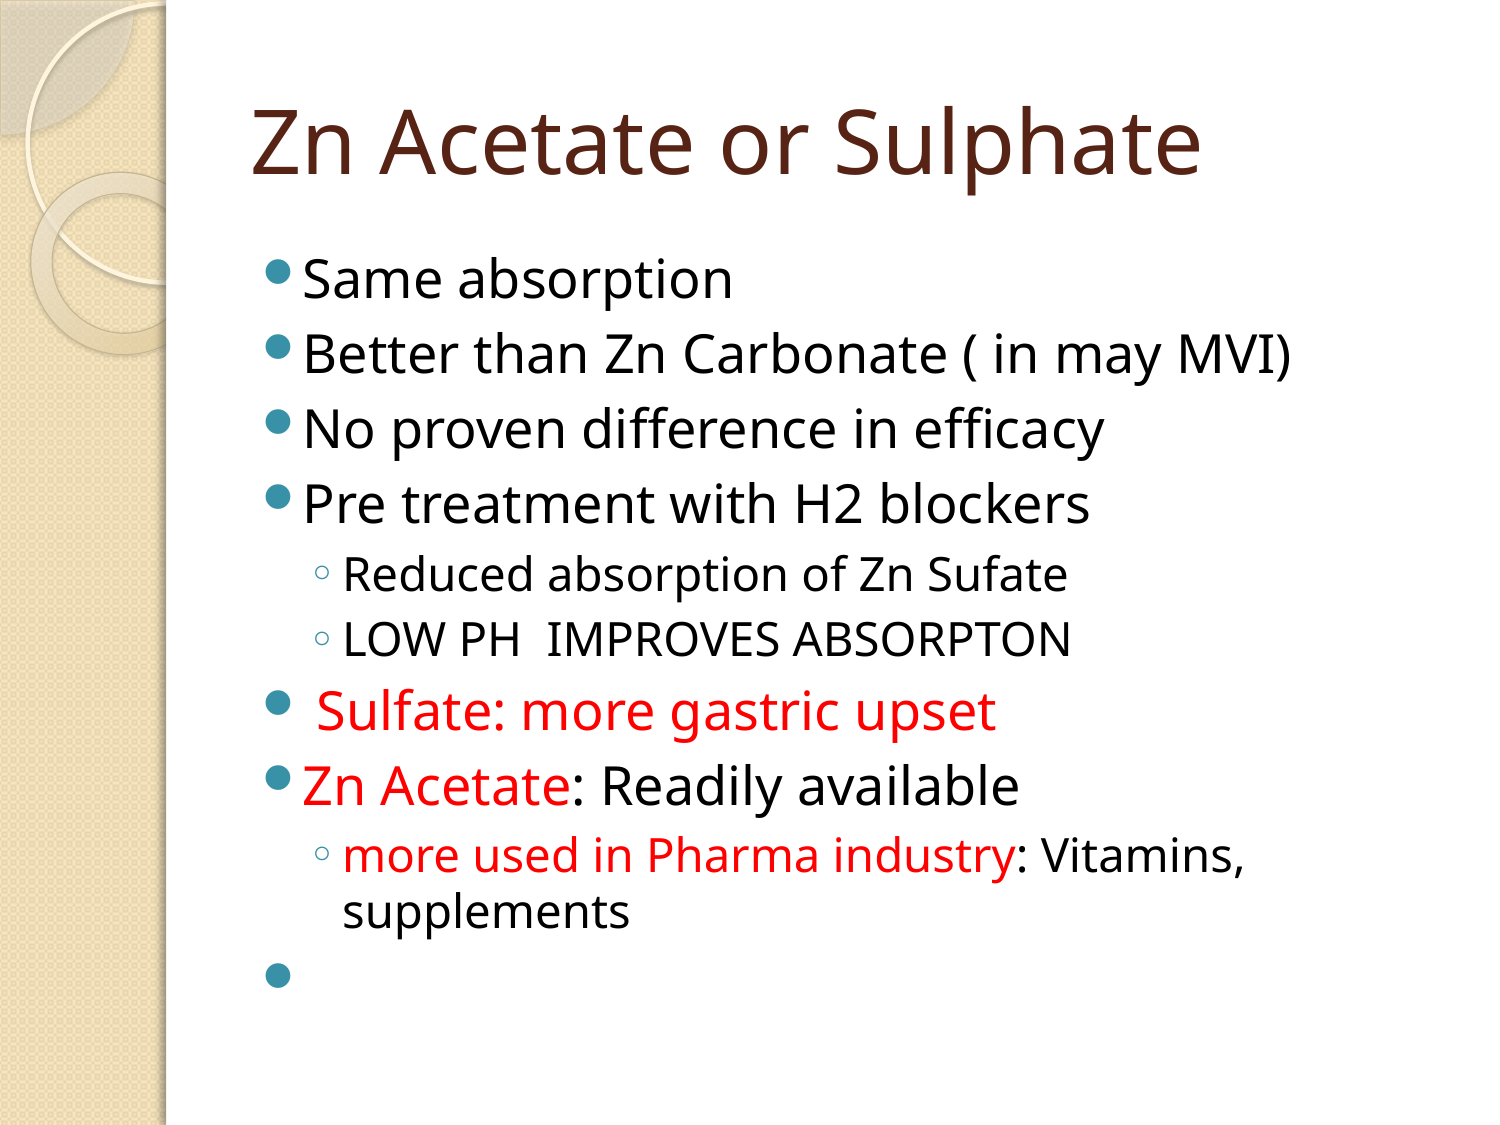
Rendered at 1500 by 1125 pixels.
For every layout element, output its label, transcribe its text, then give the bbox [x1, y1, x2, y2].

list Same absorption Better than Zn Carbonate ( in may MVI) No proven difference in efficacy Pre treatment with H2 blockers Reduced absorption of Zn Sufate Low Ph improves absorpton Sulfate: more gastric upset Zn Acetate: Readily available more used in Pharma industry: Vitamins, supplements [235, 237, 1466, 1025]
title Zn Acetate or Sulphate [235, 45, 1466, 233]
